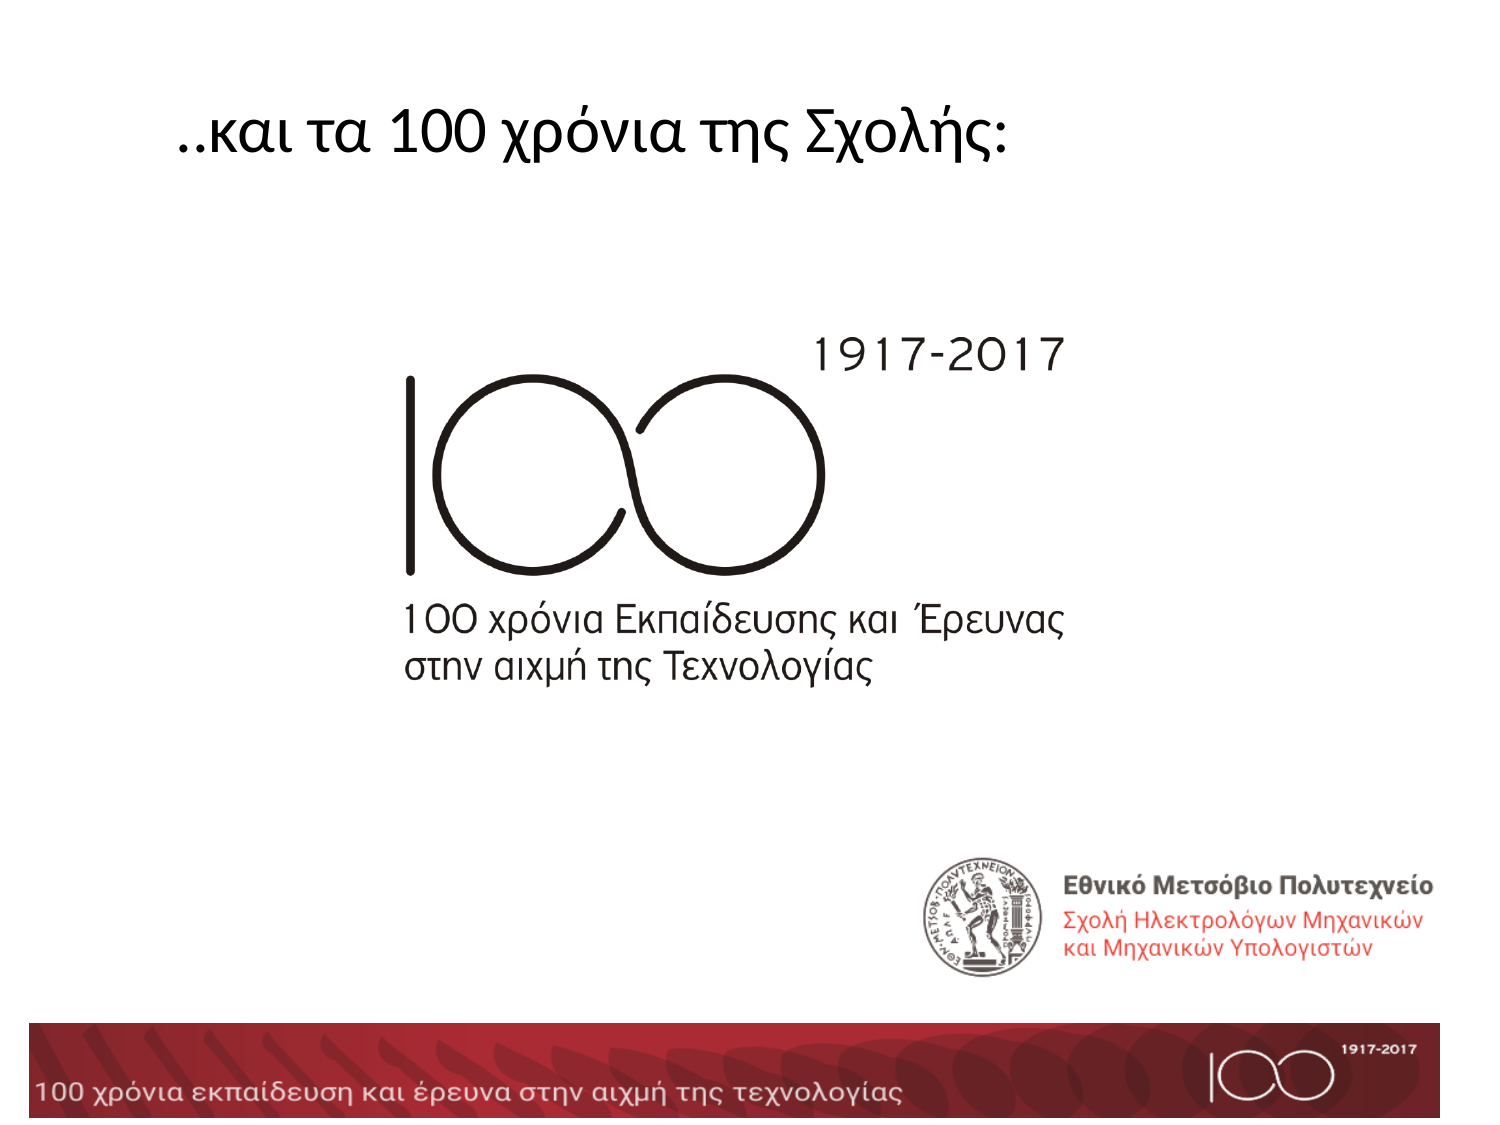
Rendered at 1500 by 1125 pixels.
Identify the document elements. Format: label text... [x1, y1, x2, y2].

picture [29, 1022, 1440, 1118]
text_box ..και τα 100 χρόνια της Σχολής: [160, 78, 1413, 173]
picture [405, 337, 1064, 688]
picture [895, 833, 1500, 986]
